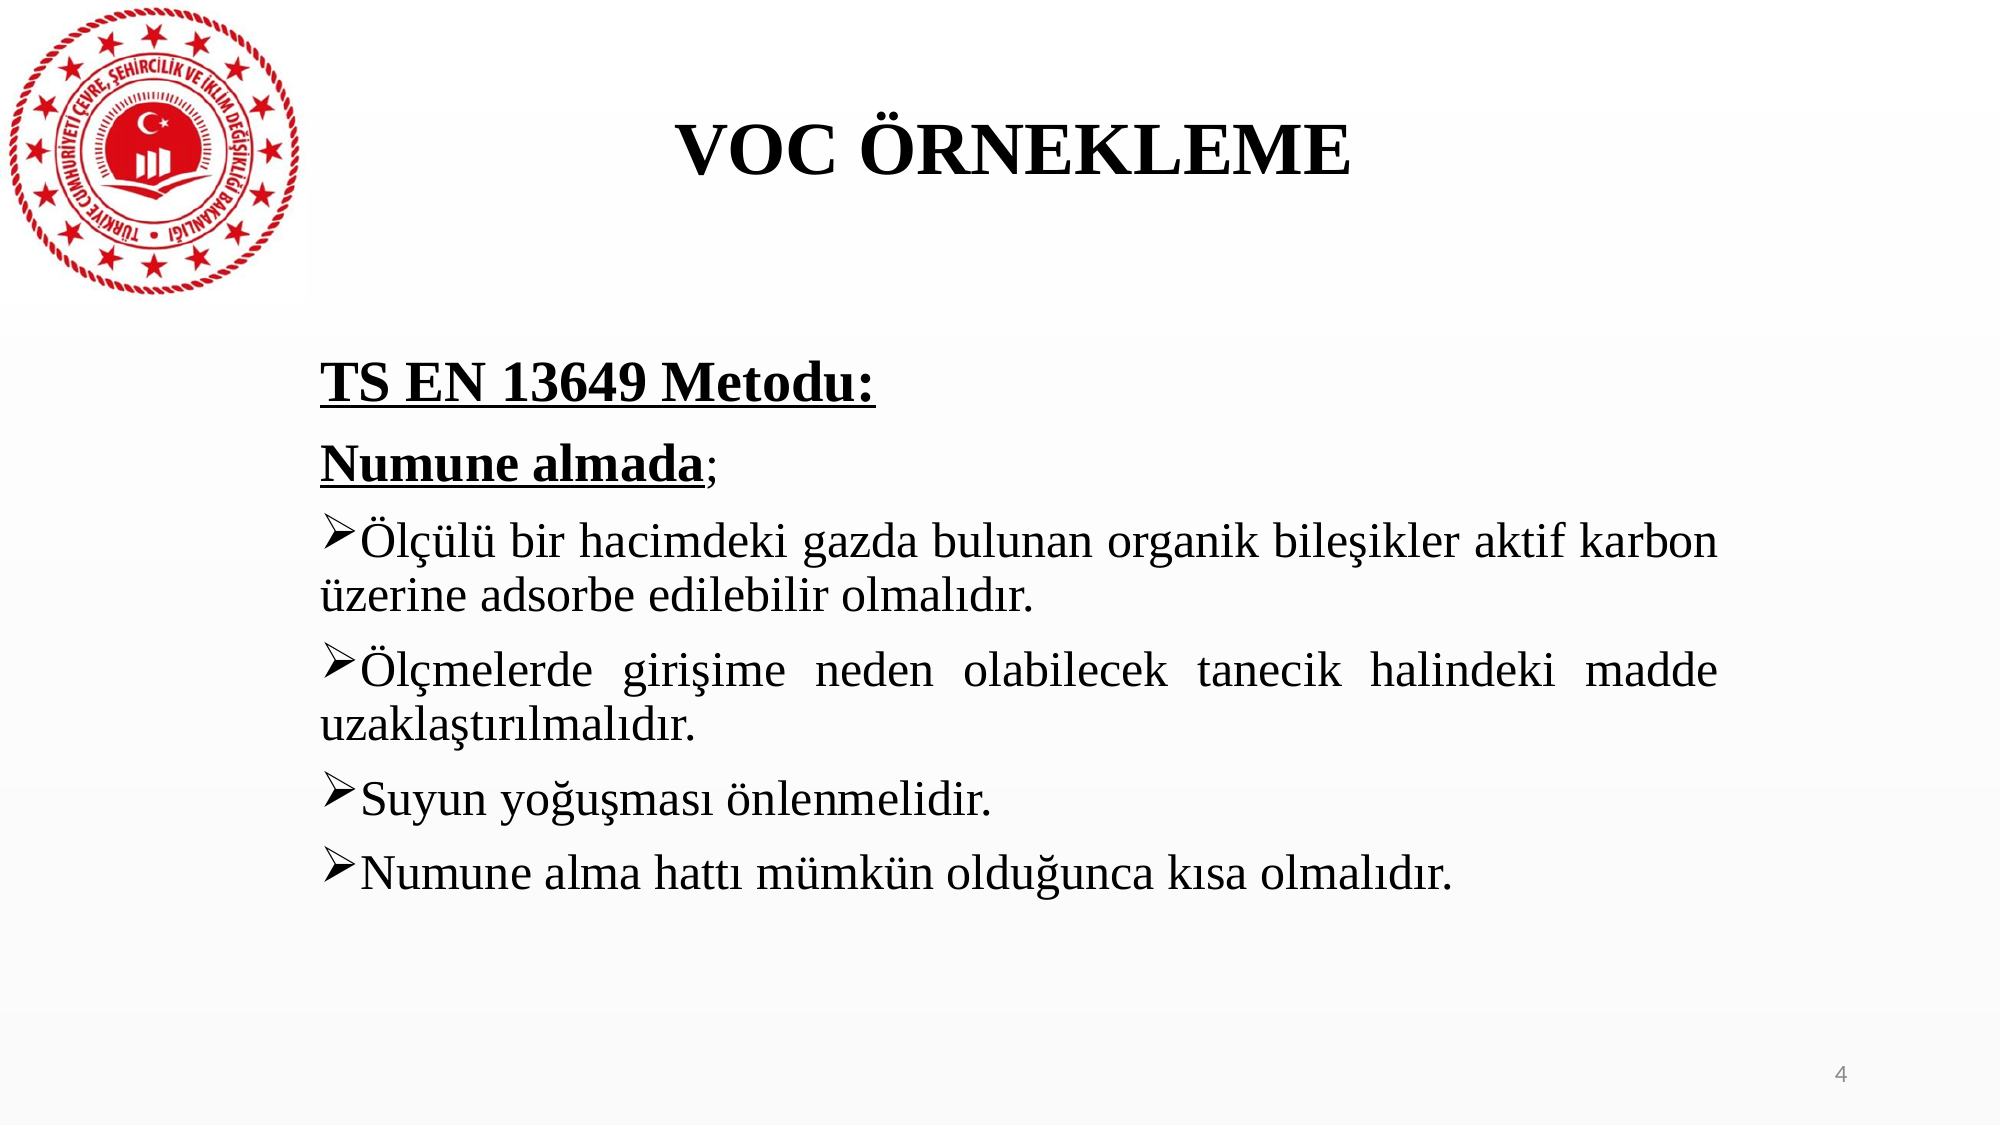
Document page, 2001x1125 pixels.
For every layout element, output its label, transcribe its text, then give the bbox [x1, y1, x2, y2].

picture [0, 0, 306, 302]
slide_number 4 [1412, 1042, 1863, 1103]
list TS EN 13649 Metodu: Numune almada; Ölçülü bir hacimdeki gazda bulunan organik bileşikler aktif karbon üzerine adsorbe edilebilir olmalıdır. Ölçmelerde girişime neden olabilecek tanecik halindeki madde uzaklaştırılmalıdır. Suyun yoğuşması önlenmelidir. Numune alma hattı mümkün olduğunca kısa olmalıdır. [305, 343, 1736, 987]
title VOC ÖRNEKLEME [306, 42, 1877, 260]
